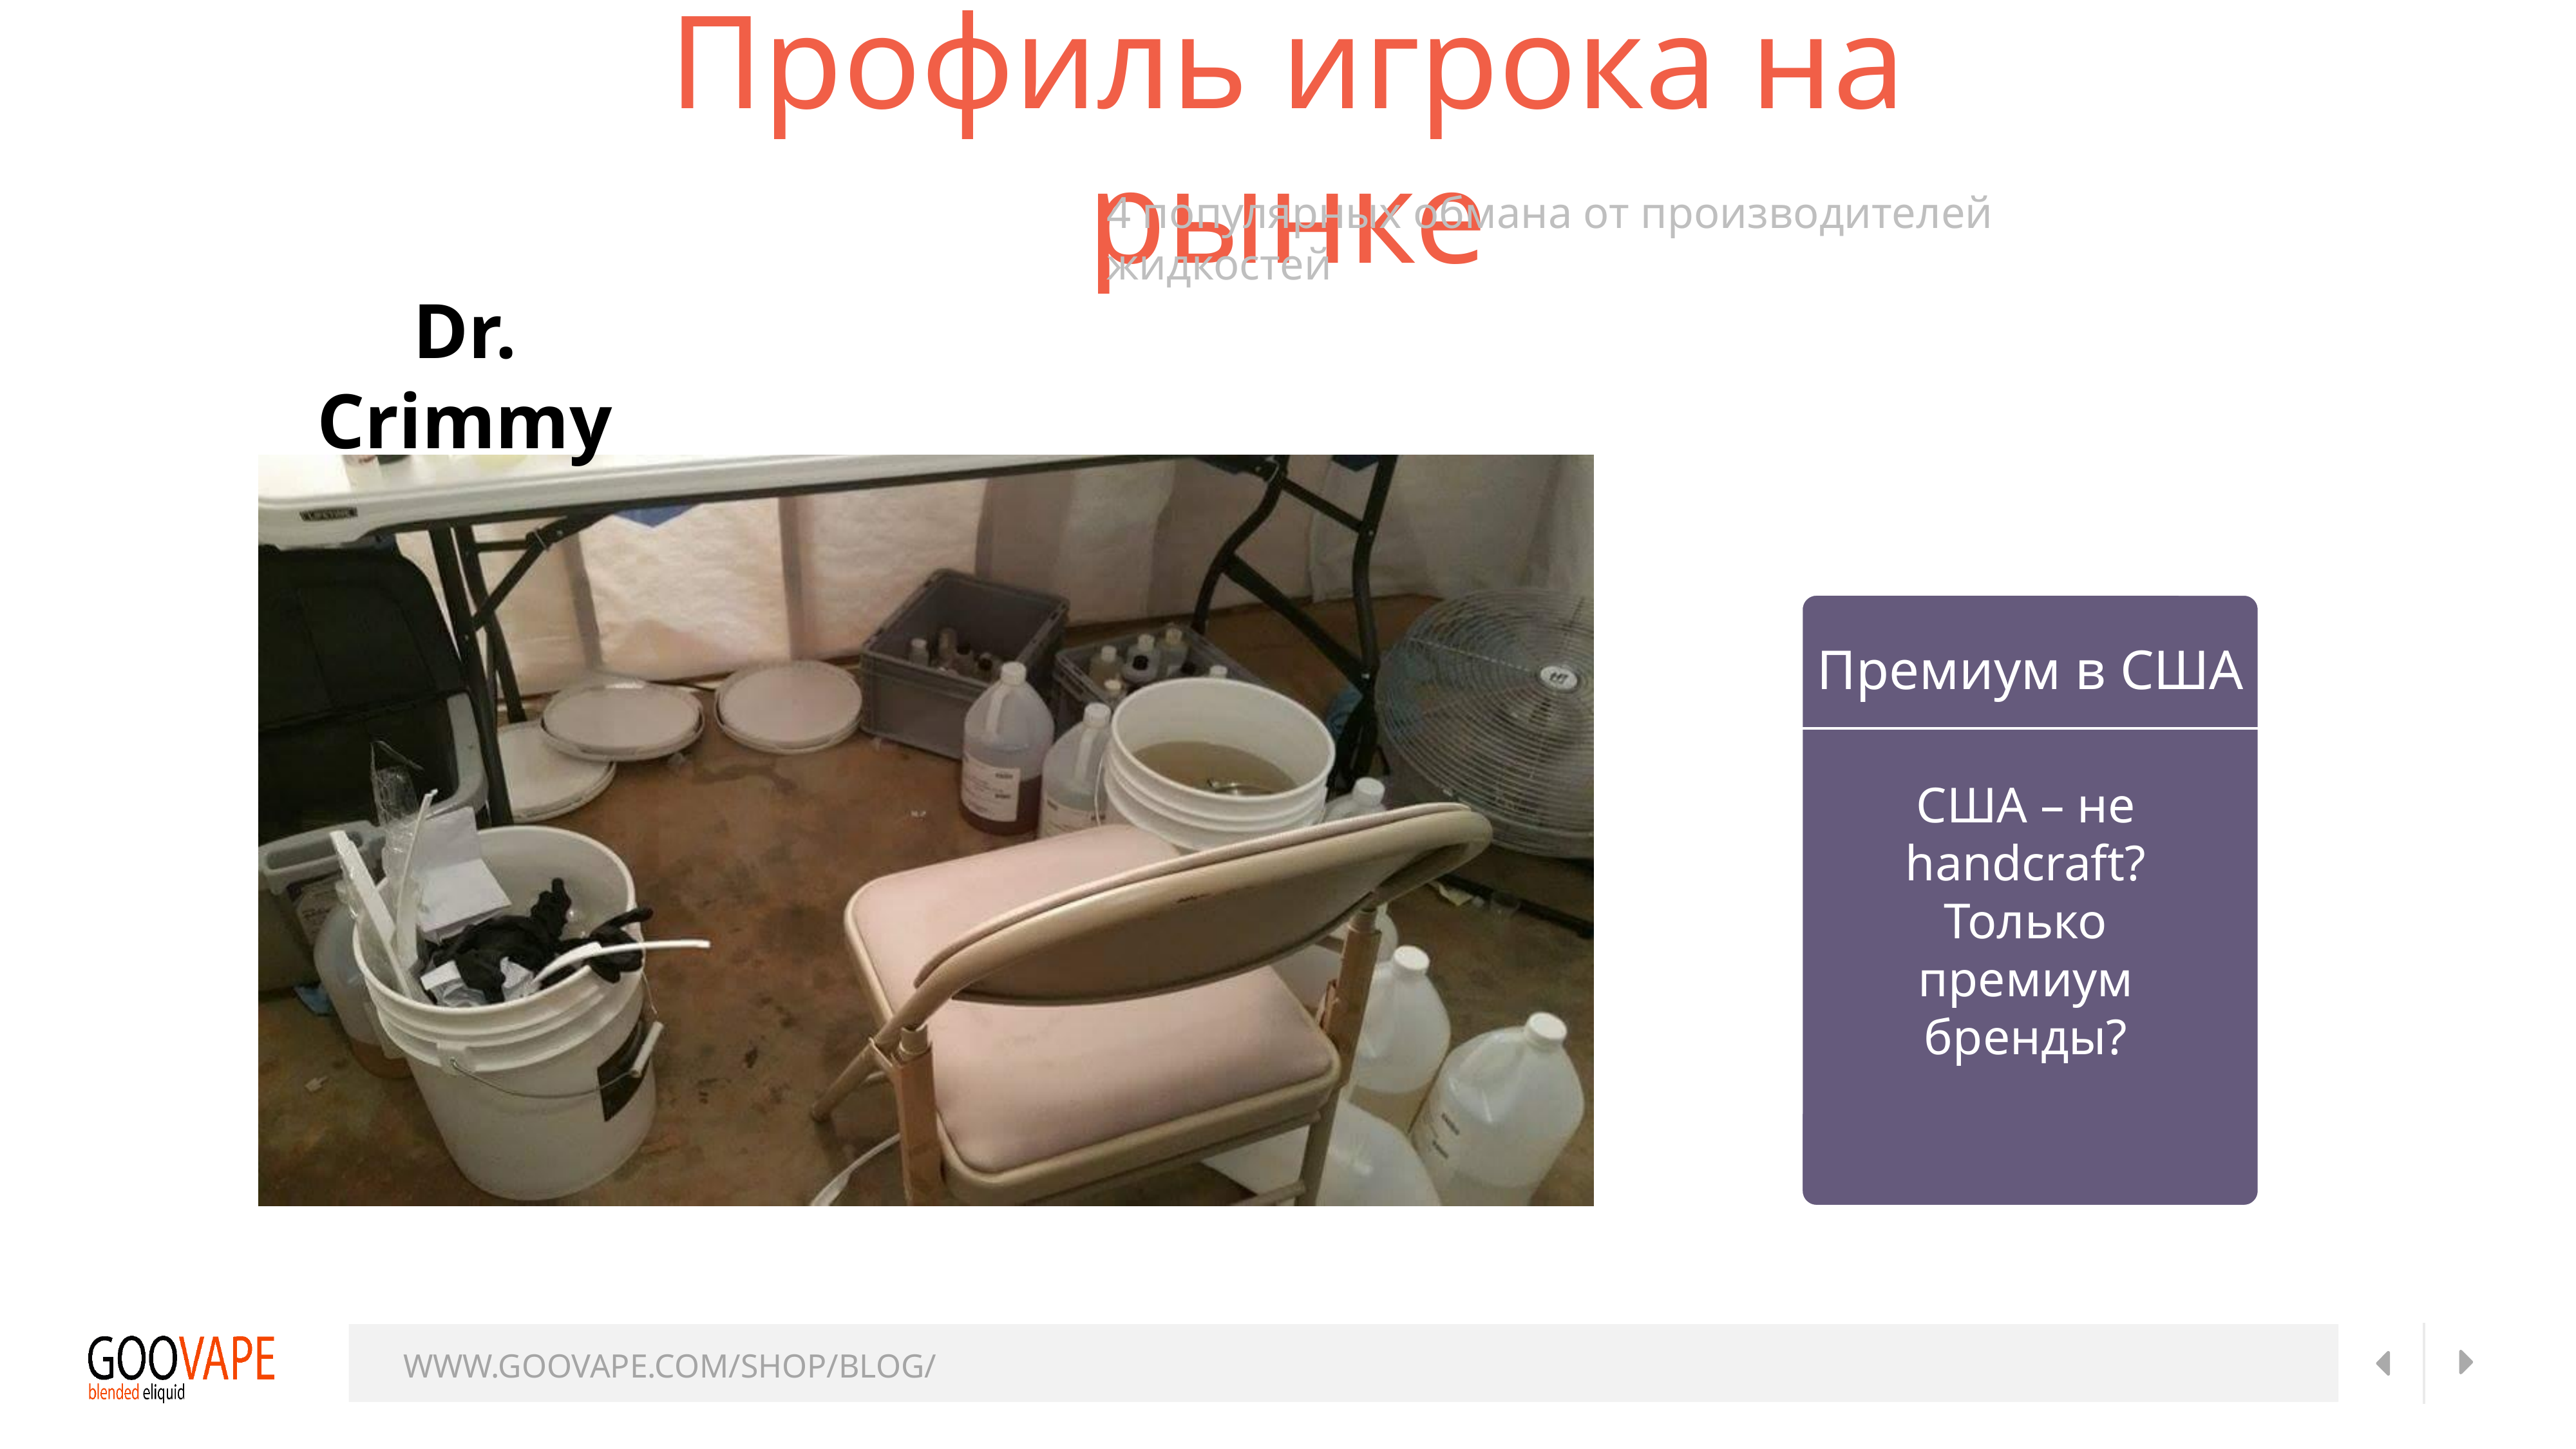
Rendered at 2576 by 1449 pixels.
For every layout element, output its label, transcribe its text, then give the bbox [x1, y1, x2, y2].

picture [78, 1324, 285, 1413]
text_box 4 популярных обмана от производителей жидкостей [1101, 205, 2093, 269]
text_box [1800, 594, 2262, 1207]
text_box Dr. Crimmy [255, 322, 675, 425]
picture [258, 455, 1595, 1207]
text_box Профиль игрока на рынке [464, 50, 2110, 218]
